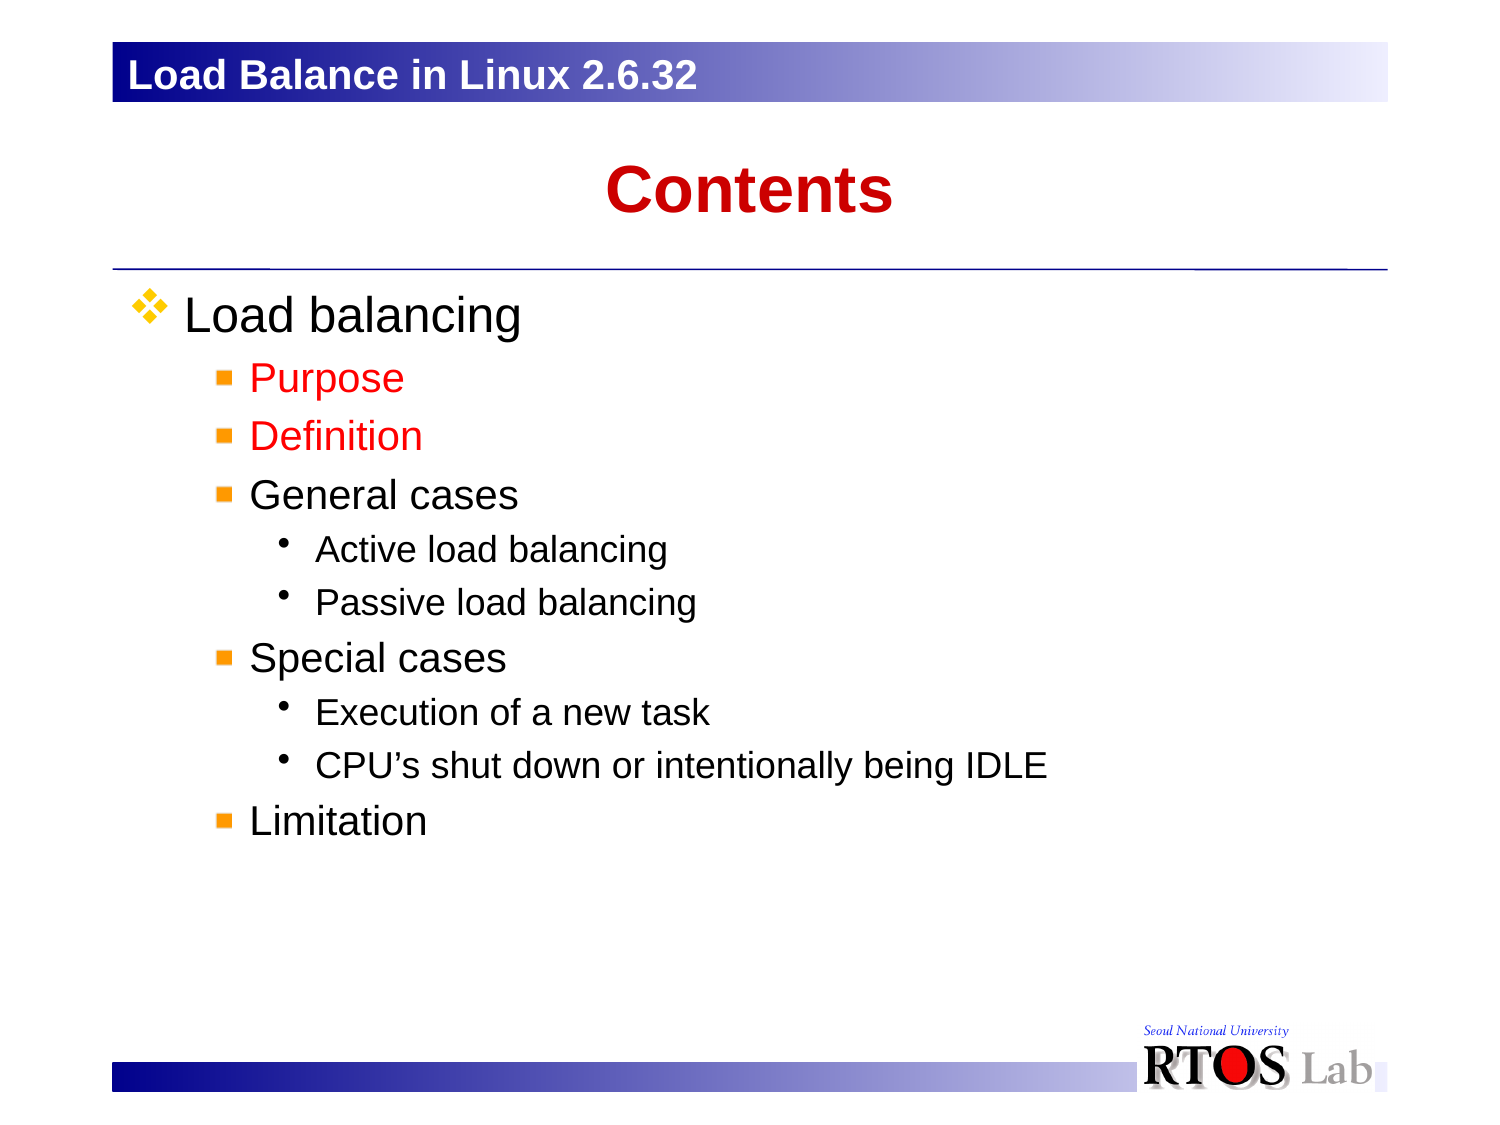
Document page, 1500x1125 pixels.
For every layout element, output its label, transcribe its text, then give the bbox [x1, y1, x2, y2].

picture [1137, 1022, 1375, 1093]
title Contents [112, 105, 1388, 266]
list Load Balance in Linux 2.6.32 [112, 45, 1389, 100]
picture [202, 361, 232, 391]
list Load balancing Purpose Definition General cases Active load balancing Passive load balancing Special cases Execution of a new task CPU’s shut down or intentionally being IDLE Limitation [112, 274, 1388, 1013]
picture [202, 477, 232, 508]
picture [202, 419, 232, 449]
picture [202, 641, 232, 671]
picture [202, 804, 232, 834]
